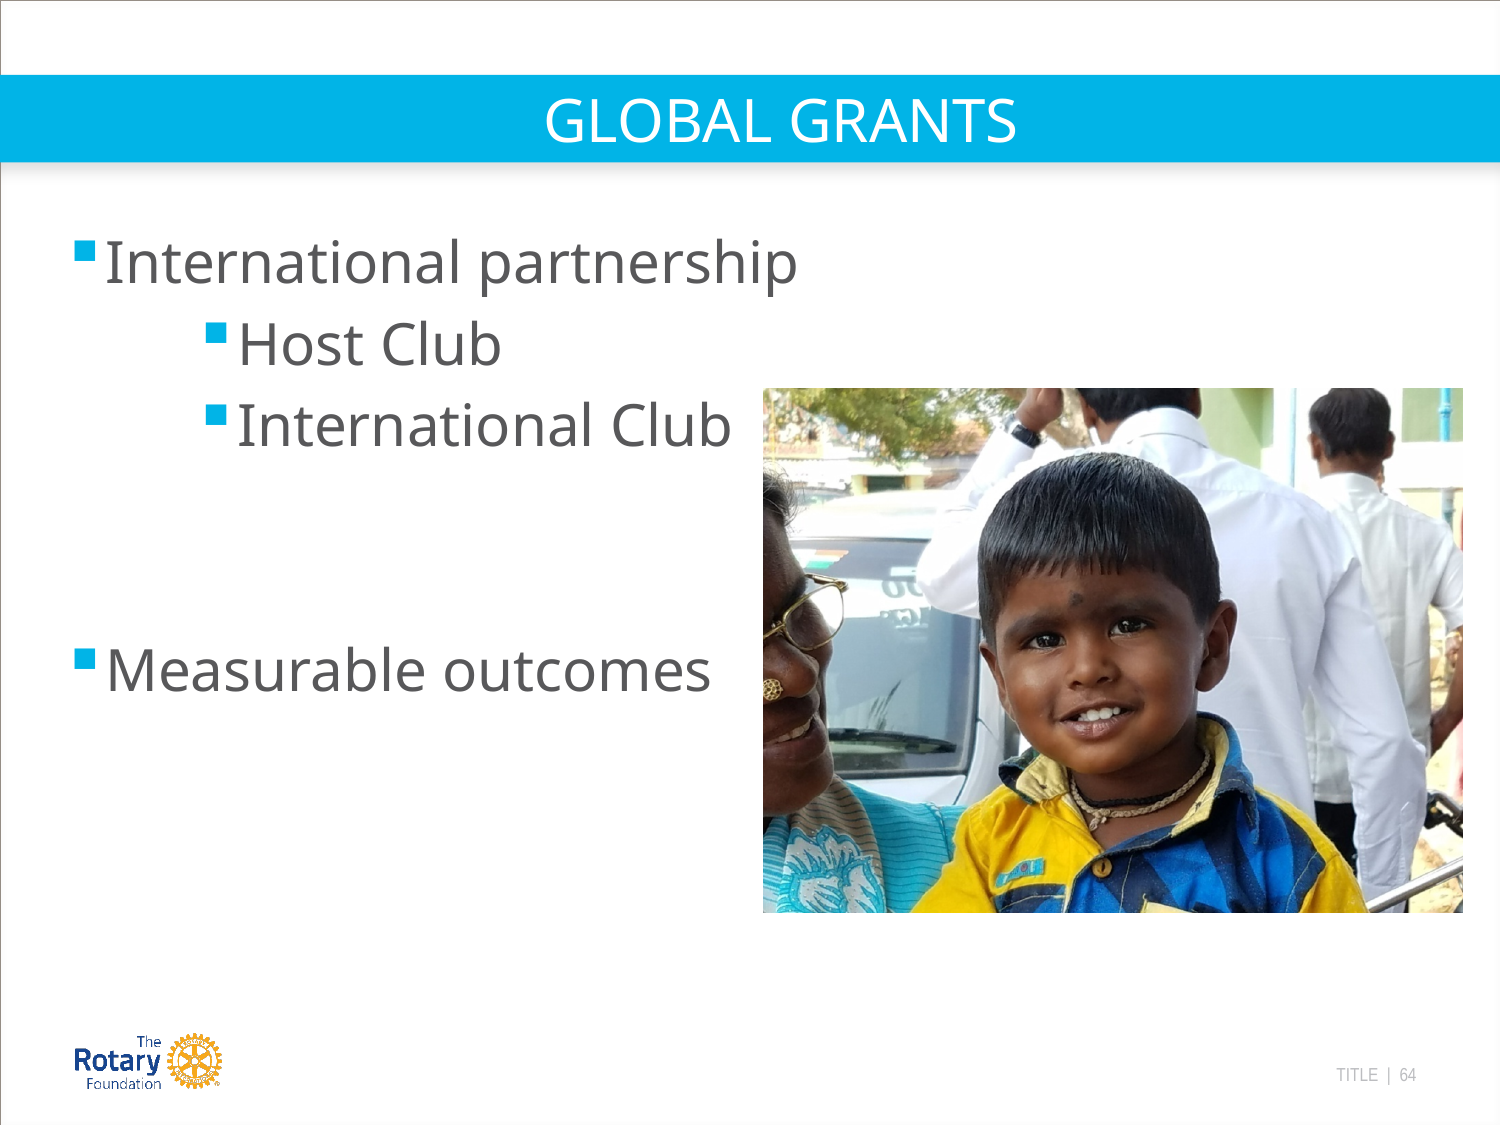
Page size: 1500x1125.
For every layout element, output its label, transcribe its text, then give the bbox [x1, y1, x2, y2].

title GLOBAL GRANTS [62, 75, 1500, 163]
picture [75, 1033, 222, 1089]
text_box International partnership Host Club International Club Measurable outcomes [49, 224, 800, 875]
picture [762, 387, 1463, 913]
